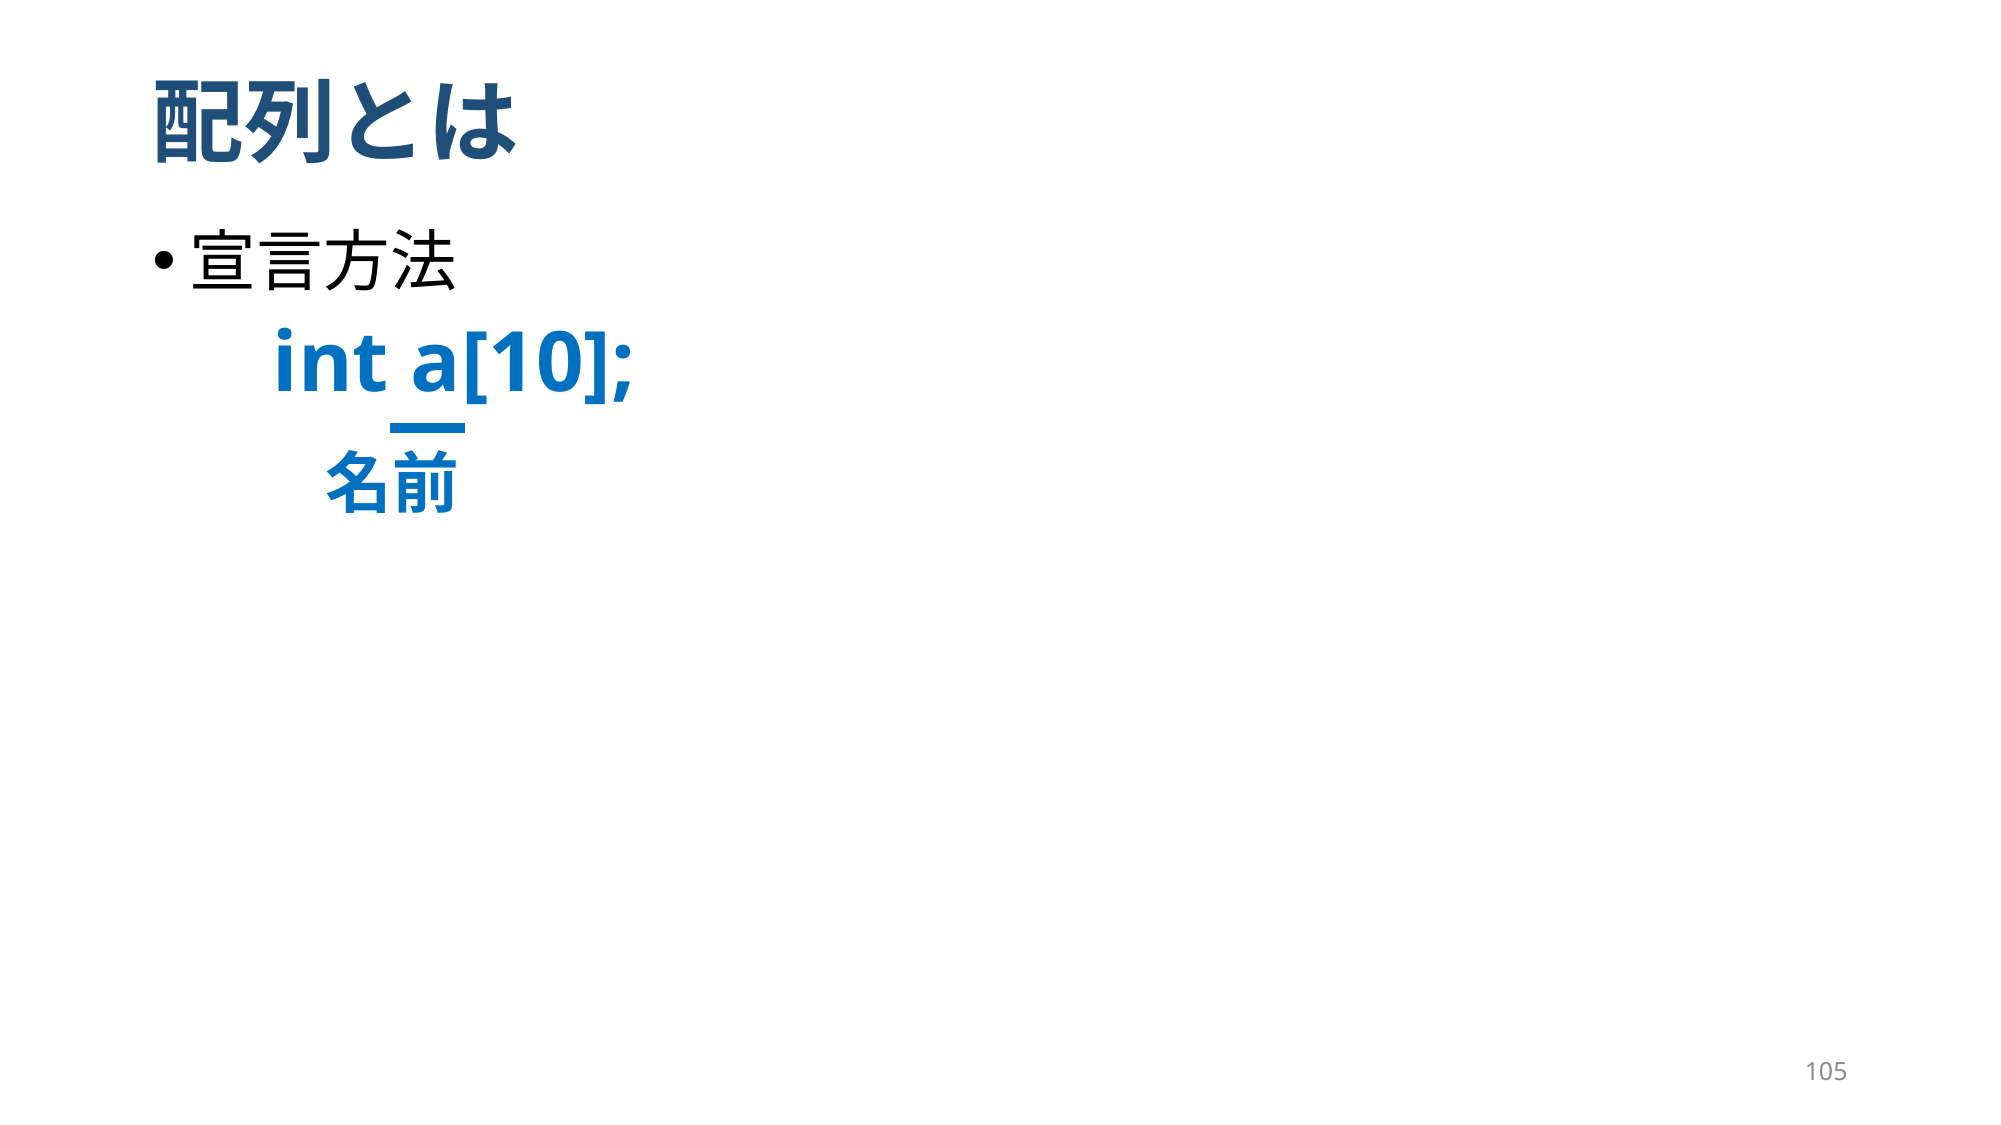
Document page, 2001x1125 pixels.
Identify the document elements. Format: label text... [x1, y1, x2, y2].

slide_number 105 [1412, 1042, 1863, 1103]
title 配列とは [137, 59, 1863, 191]
list 宣言方法 int a[10]; 名前 [137, 220, 1863, 1043]
